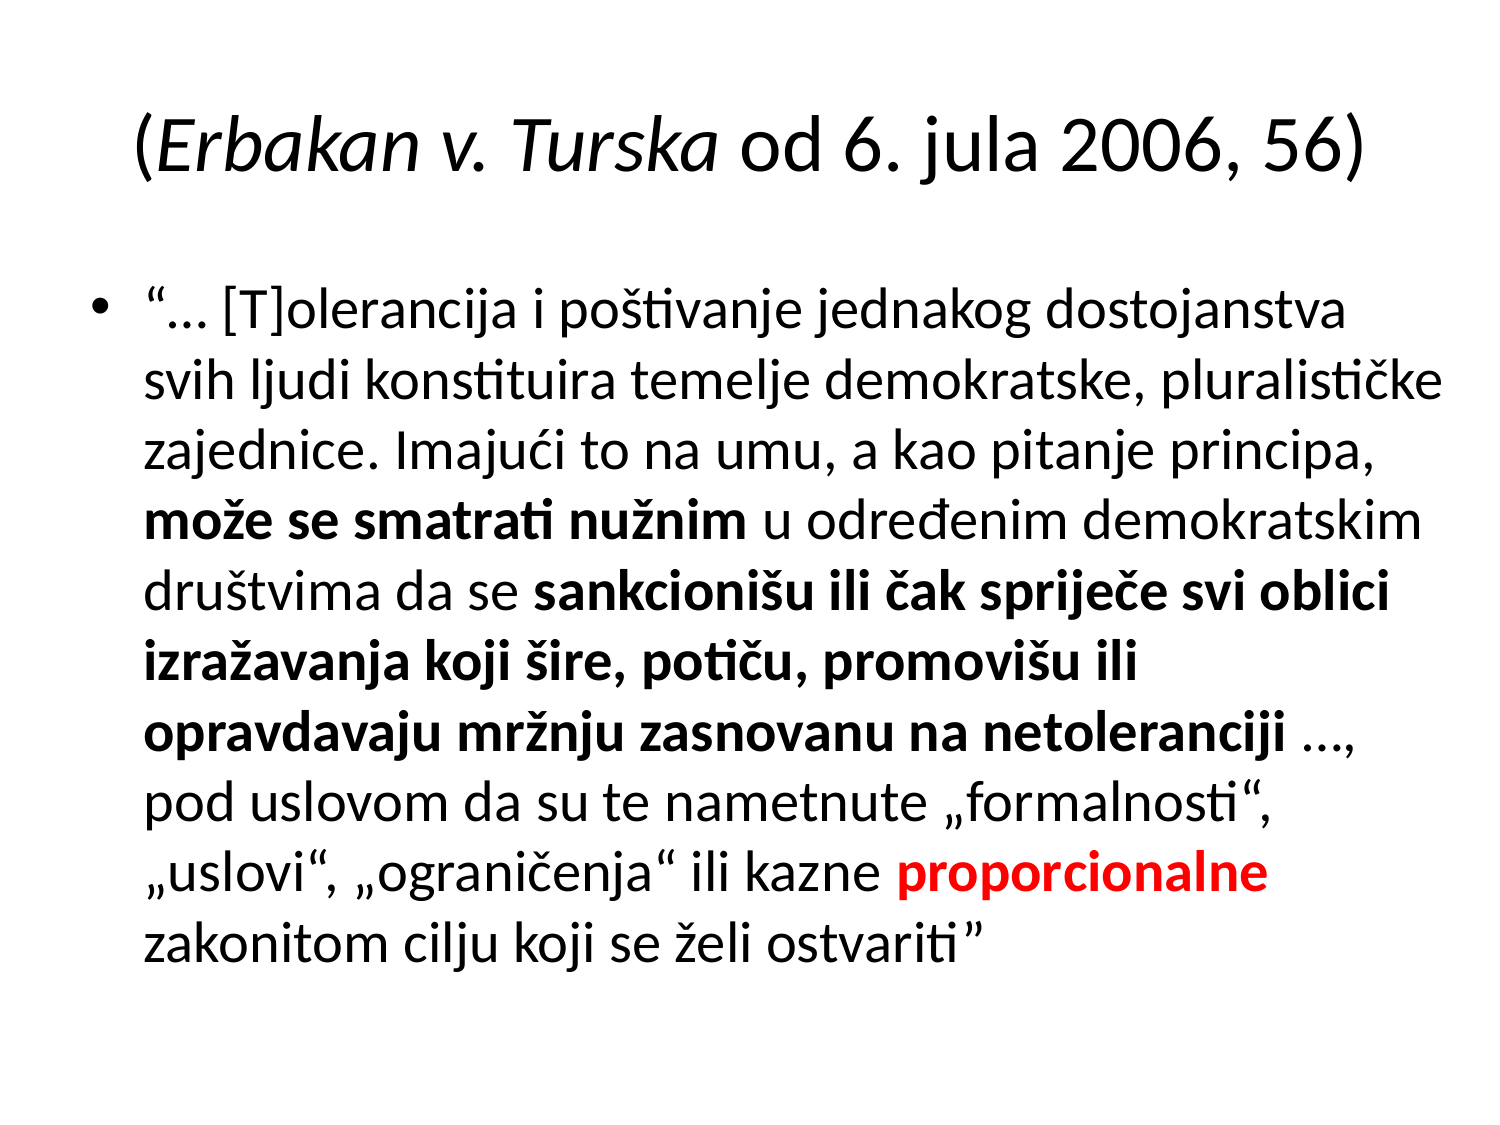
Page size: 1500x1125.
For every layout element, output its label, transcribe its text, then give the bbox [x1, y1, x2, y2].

title (Erbakan v. Turska od 6. jula 2006, 56) [75, 45, 1425, 233]
list “… [T]olerancija i poštivanje jednakog dostojanstva svih ljudi konstituira temelje demokratske, pluralističke zajednice. Imajući to na umu, a kao pitanje principa, može se smatrati nužnim u određenim demokratskim društvima da se sankcionišu ili čak spriječe svi oblici izražavanja koji šire, potiču, promovišu ili opravdavaju mržnju zasnovanu na netoleranciji …, pod uslovom da su te nametnute „formalnosti“, „uslovi“, „ograničenja“ ili kazne proporcionalne zakonitom cilju koji se želi ostvariti” [75, 262, 1463, 1005]
